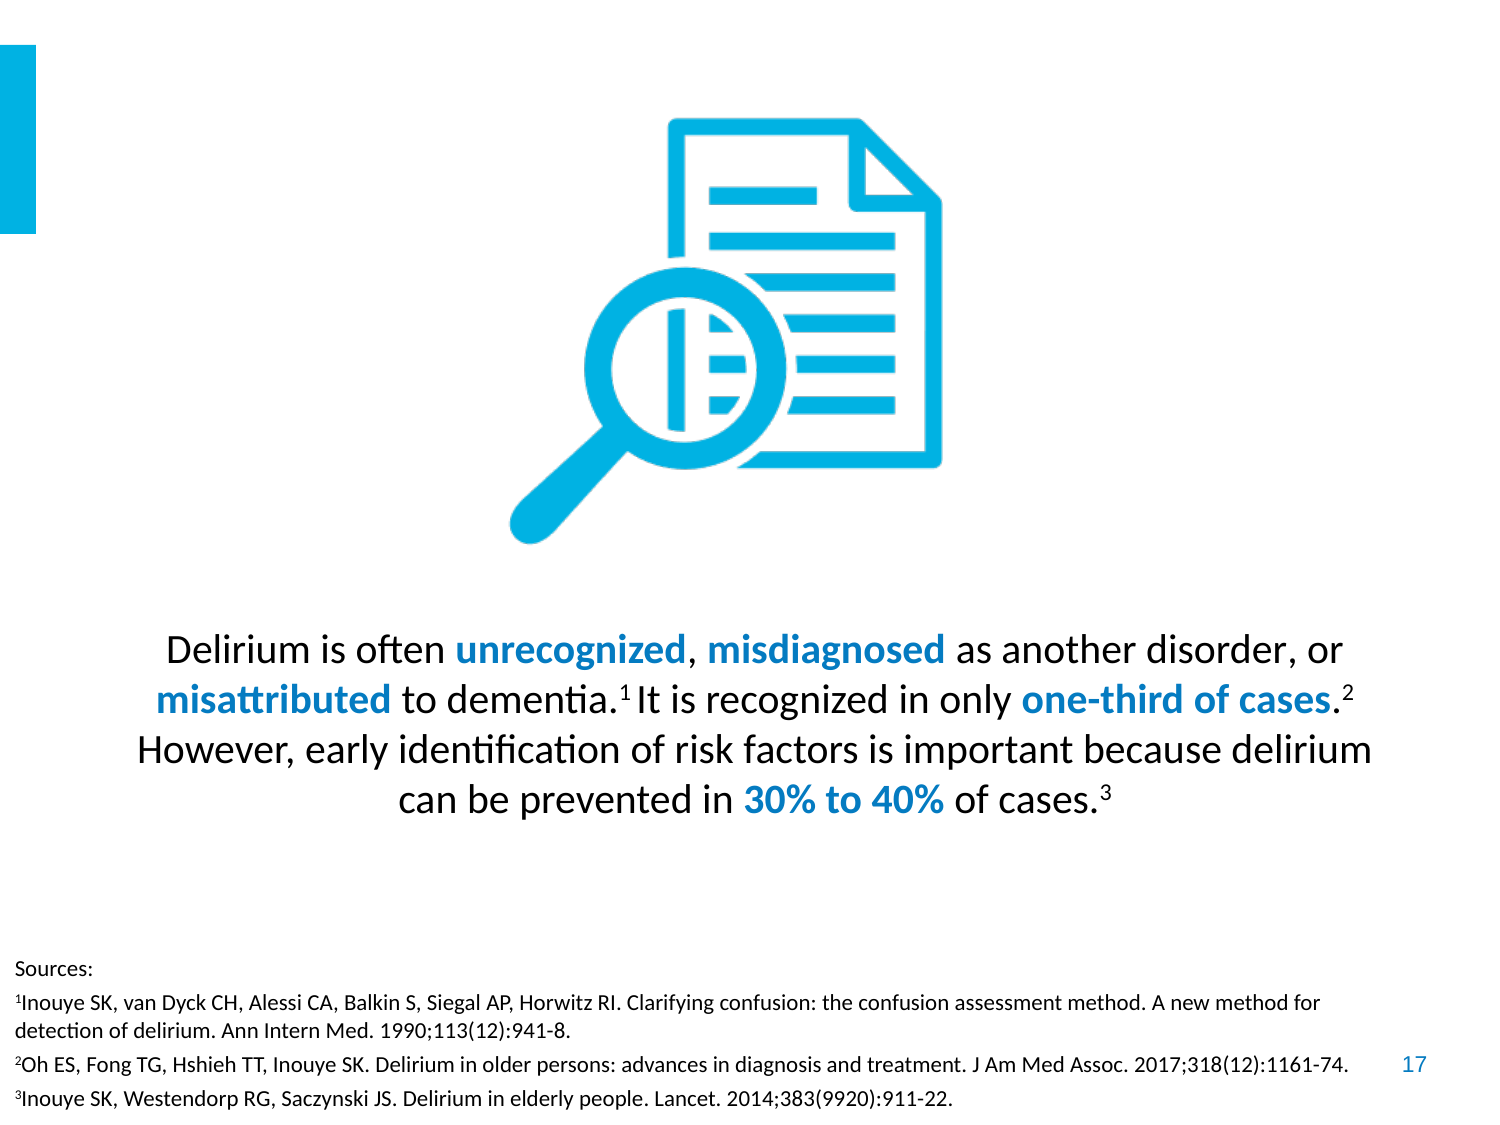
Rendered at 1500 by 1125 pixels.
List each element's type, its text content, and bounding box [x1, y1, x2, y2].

text_box Delirium is often unrecognized, misdiagnosed as another disorder, or misattributed to dementia.1 It is recognized in only one-third of cases.2 However, early identification of risk factors is important because delirium can be prevented in 30% to 40% of cases.3 [104, 614, 1406, 830]
picture [446, 50, 1007, 611]
text_box Sources: 1Inouye SK, van Dyck CH, Alessi CA, Balkin S, Siegal AP, Horwitz RI. Clarifying confusion: the confusion assessment method. A new method for detection of delirium. Ann Intern Med. 1990;113(12):941-8. 2Oh ES, Fong TG, Hshieh TT, Inouye SK. Delirium in older persons: advances in diagnosis and treatment. J Am Med Assoc. 2017;318(12):1161-74. 3Inouye SK, Westendorp RG, Saczynski JS. Delirium in elderly people. Lancet. 2014;383(9920):911-22. [0, 946, 1379, 1119]
